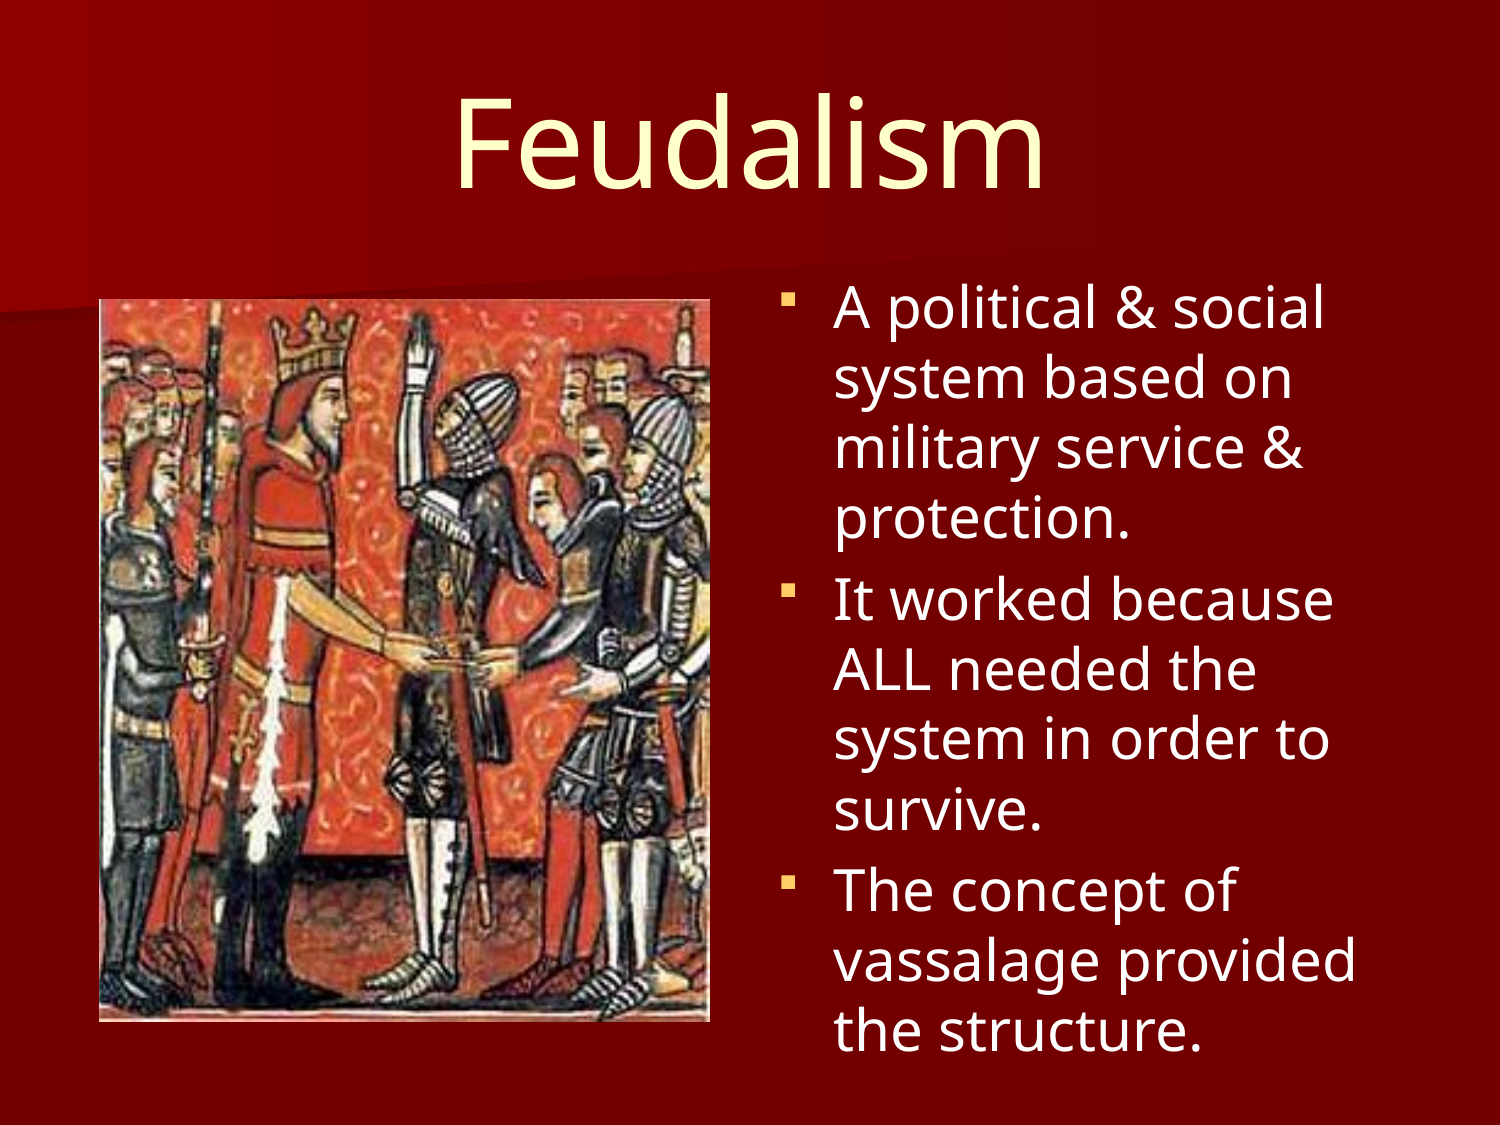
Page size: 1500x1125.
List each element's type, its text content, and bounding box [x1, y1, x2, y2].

list A political & social system based on military service & protection. It worked because ALL needed the system in order to survive. The concept of vassalage provided the structure. [762, 262, 1450, 1088]
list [99, 299, 710, 1022]
title Feudalism [75, 45, 1425, 233]
